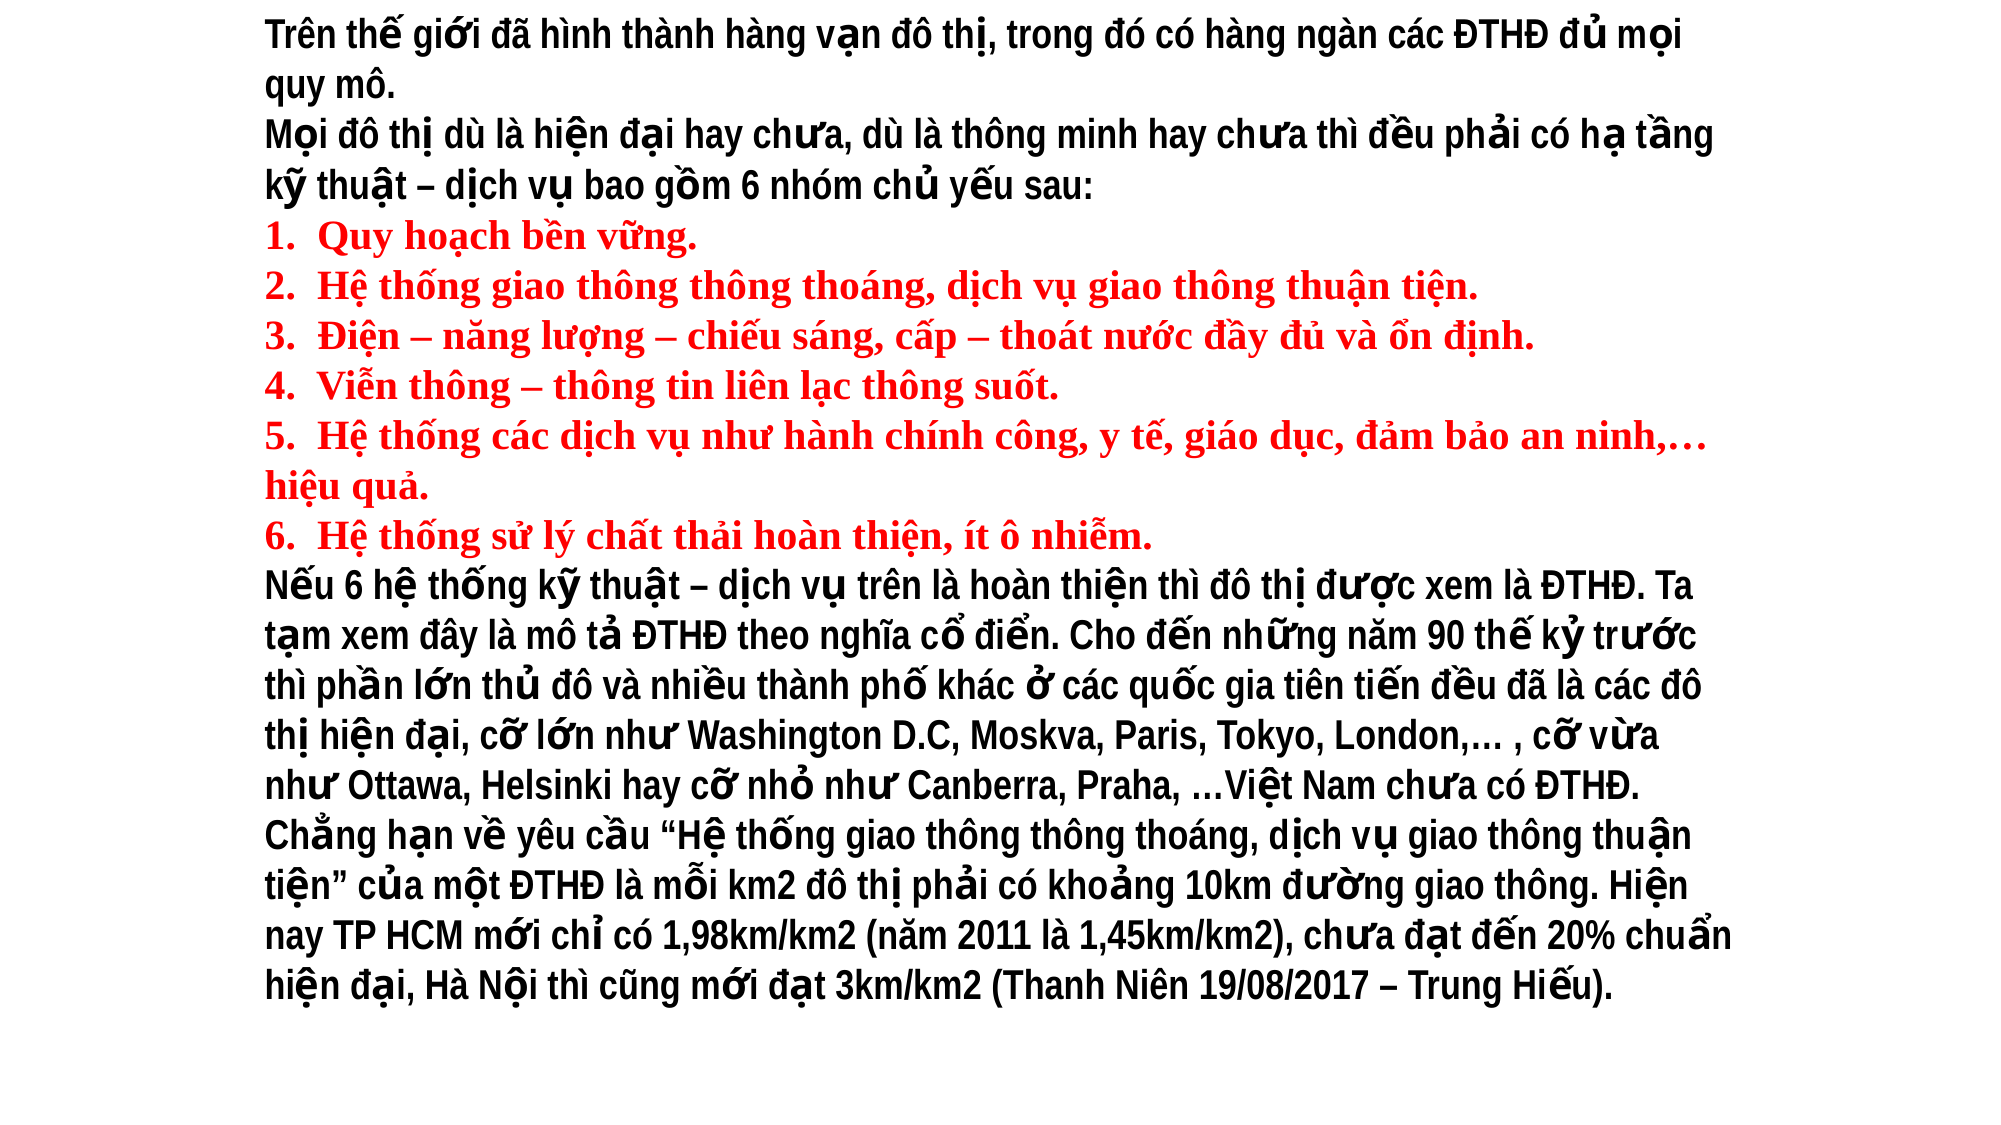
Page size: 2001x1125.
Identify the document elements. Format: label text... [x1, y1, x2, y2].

text_box Trên thế giới đã hình thành hàng vạn đô thị, trong đó có hàng ngàn các ĐTHĐ đủ mọi quy mô. Mọi đô thị dù là hiện đại hay chưa, dù là thông minh hay chưa thì đều phải có hạ tầng kỹ thuật – dịch vụ bao gồm 6 nhóm chủ yếu sau: 1. Quy hoạch bền vững. 2. Hệ thống giao thông thông thoáng, dịch vụ giao thông thuận tiện. 3. Điện – năng lượng – chiếu sáng, cấp – thoát nước đầy đủ và ổn định. 4. Viễn thông – thông tin liên lạc thông suốt. 5. Hệ thống các dịch vụ như hành chính công, y tế, giáo dục, đảm bảo an ninh,…hiệu quả. 6. Hệ thống sử lý chất thải hoàn thiện, ít ô nhiễm. Nếu 6 hệ thống kỹ thuật – dịch vụ trên là hoàn thiện thì đô thị được xem là ĐTHĐ. Ta tạm xem đây là mô tả ĐTHĐ theo nghĩa cổ điển. Cho đến những năm 90 thế kỷ trước thì phần lớn thủ đô và nhiều thành phố khác ở các quốc gia tiên tiến đều đã là các đô thị hiện đại, cỡ lớn như Washington D.C, Moskva, Paris, Tokyo, London,… , cỡ vừa như Ottawa, Helsinki hay cỡ nhỏ như Canberra, Praha, …Việt Nam chưa có ĐTHĐ. Chẳng hạn về yêu cầu “Hệ thống giao thông thông thoáng, dịch vụ giao thông thuận tiện” của một ĐTHĐ là mỗi km2 đô thị phải có khoảng 10km đường giao thông. Hiện nay TP HCM mới chỉ có 1,98km/km2 (năm 2011 là 1,45km/km2), chưa đạt đến 20% chuẩn hiện đại, Hà Nội thì cũng mới đạt 3km/km2 (Thanh Niên 19/08/2017 – Trung Hiếu). [249, 0, 1750, 1106]
